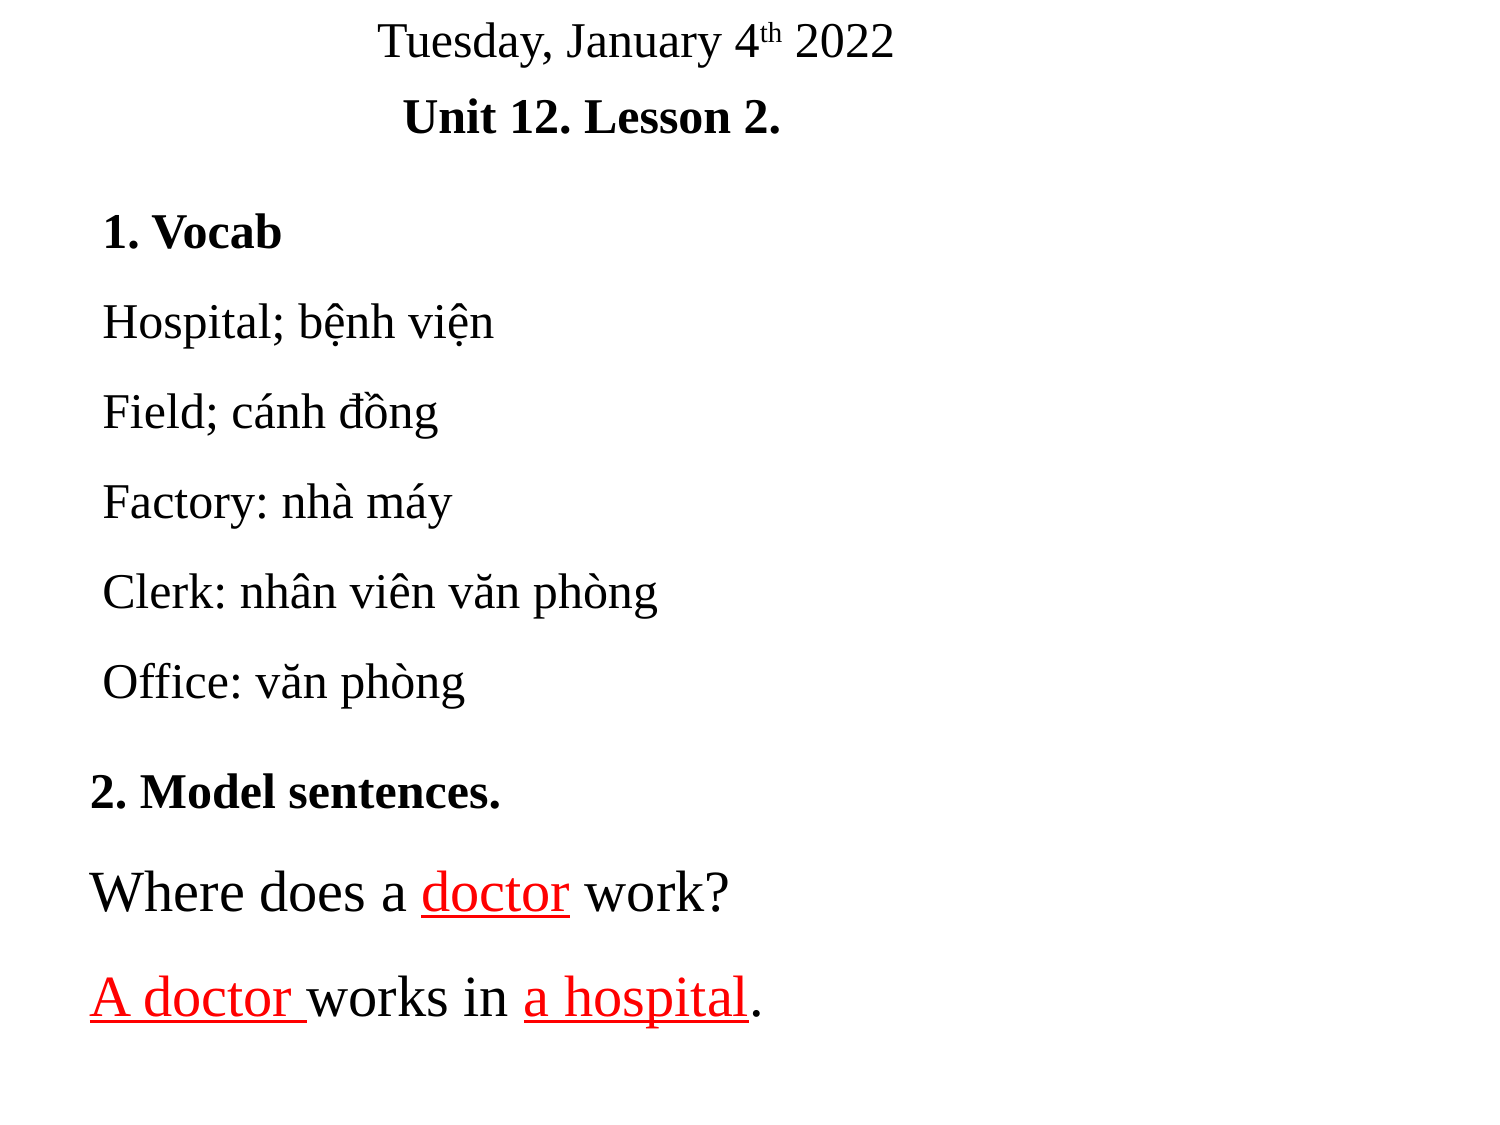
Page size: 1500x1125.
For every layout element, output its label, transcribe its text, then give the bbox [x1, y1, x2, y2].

text_box Tuesday, January 4th 2022 [362, 0, 1250, 75]
text_box Unit 12. Lesson 2. [387, 75, 900, 196]
text_box 2. Model sentences. Where does a doctor work? A doctor works in a hospital. [74, 720, 963, 1036]
text_box 1. Vocab Hospital; bệnh viện Field; cánh đồng Factory: nhà máy Clerk: nhân viên văn phòng Office: văn phòng [87, 190, 875, 716]
